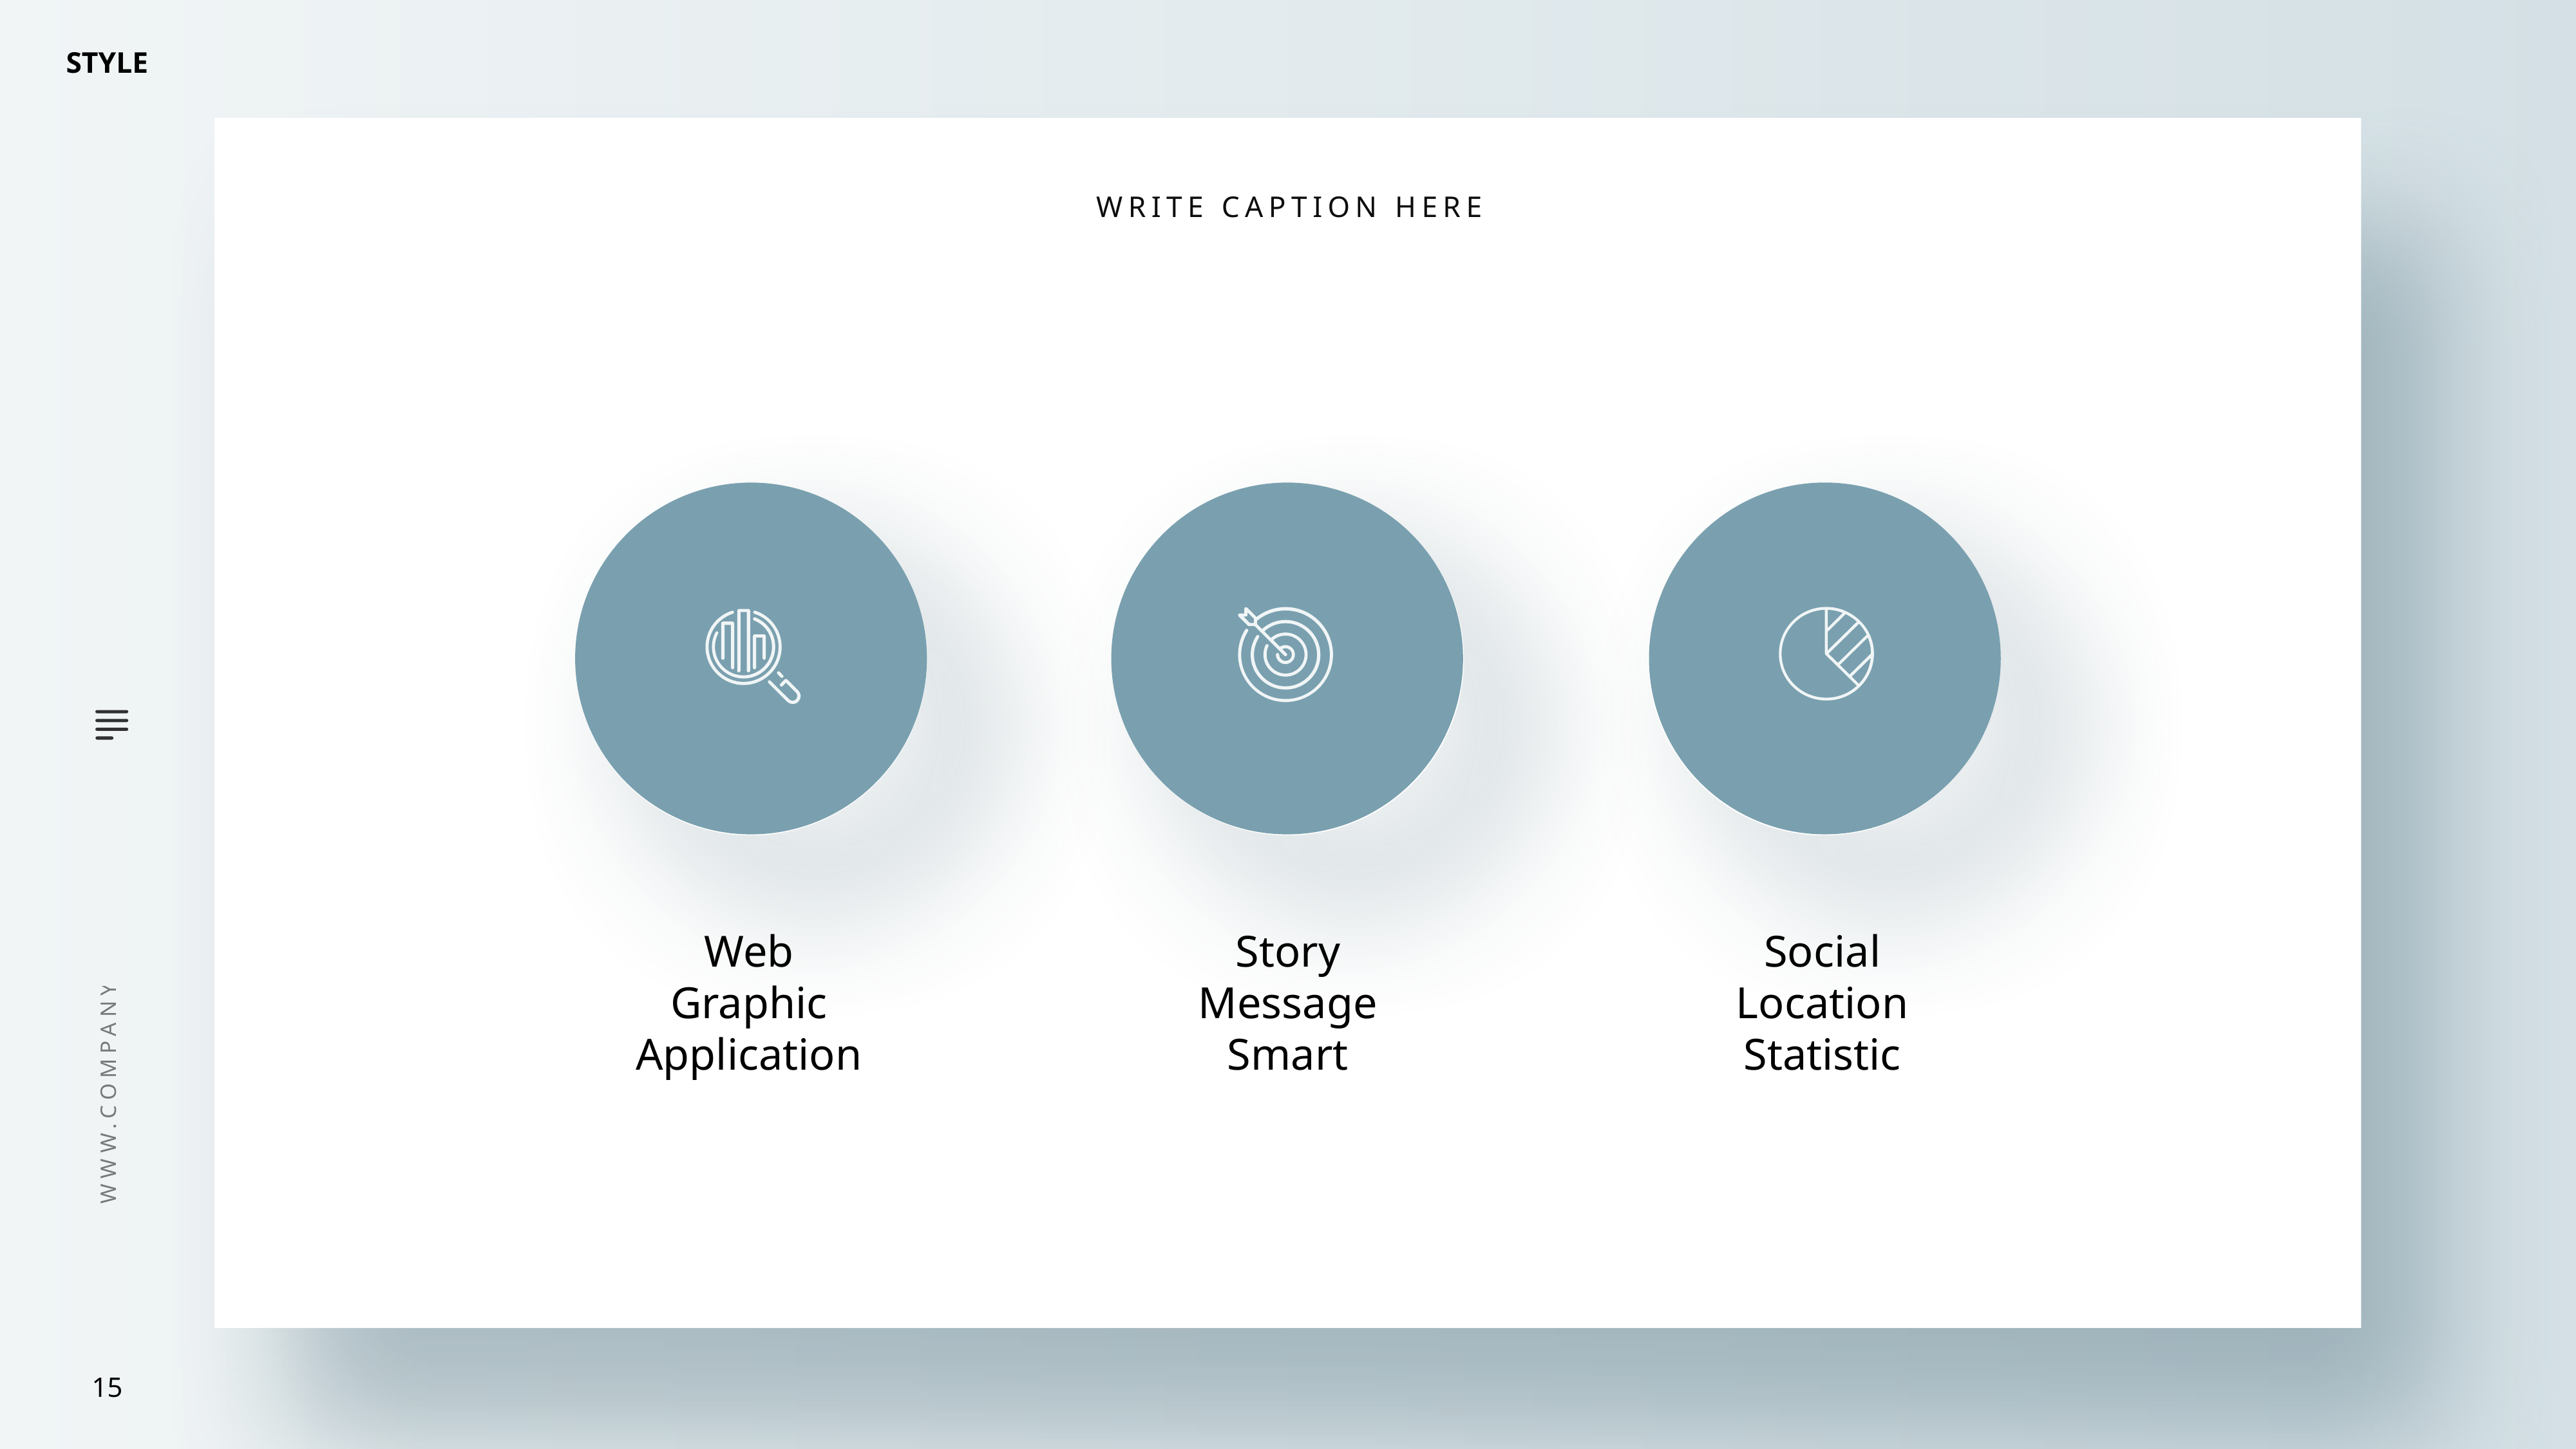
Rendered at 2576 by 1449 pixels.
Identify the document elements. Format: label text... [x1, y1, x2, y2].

text_box [777, 671, 784, 678]
list Social Location Statistic [1607, 923, 2038, 1208]
slide_number 15 [0, 1328, 215, 1449]
text_box [768, 679, 801, 705]
list Story Message Smart [1073, 923, 1503, 1208]
list Web Graphic Application [534, 923, 964, 1208]
text_box [737, 609, 750, 673]
text_box [1779, 607, 1874, 701]
text_box [1238, 607, 1333, 703]
text_box [705, 611, 782, 685]
list WRITE CAPTION HERE [432, 171, 2147, 242]
